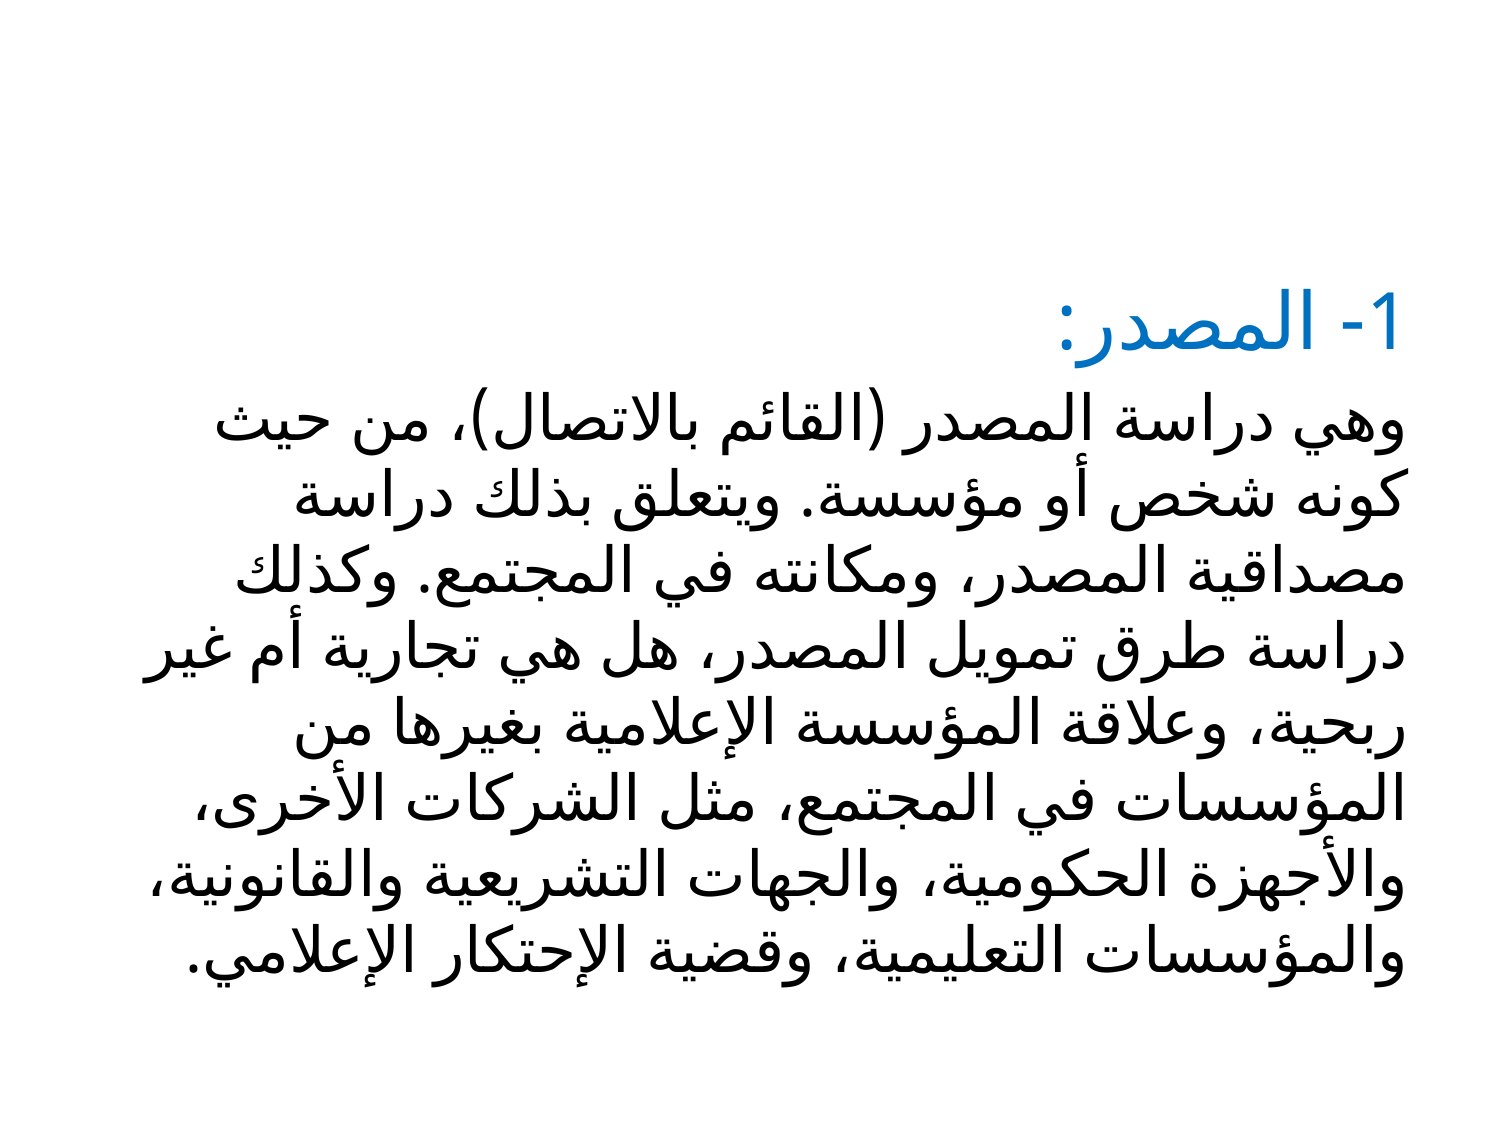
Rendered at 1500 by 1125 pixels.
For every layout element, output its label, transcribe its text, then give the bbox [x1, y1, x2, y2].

list 1- المصدر: وهي دراسة المصدر (القائم بالاتصال)، من حيث كونه شخص أو مؤسسة. ويتعلق بذلك دراسة مصداقية المصدر، ومكانته في المجتمع. وكذلك دراسة طرق تمويل المصدر، هل هي تجارية أم غير ربحية، وعلاقة المؤسسة الإعلامية بغيرها من المؤسسات في المجتمع، مثل الشركات الأخرى، والأجهزة الحكومية، والجهات التشريعية والقانونية، والمؤسسات التعليمية، وقضية الإحتكار الإعلامي. [75, 262, 1425, 1005]
